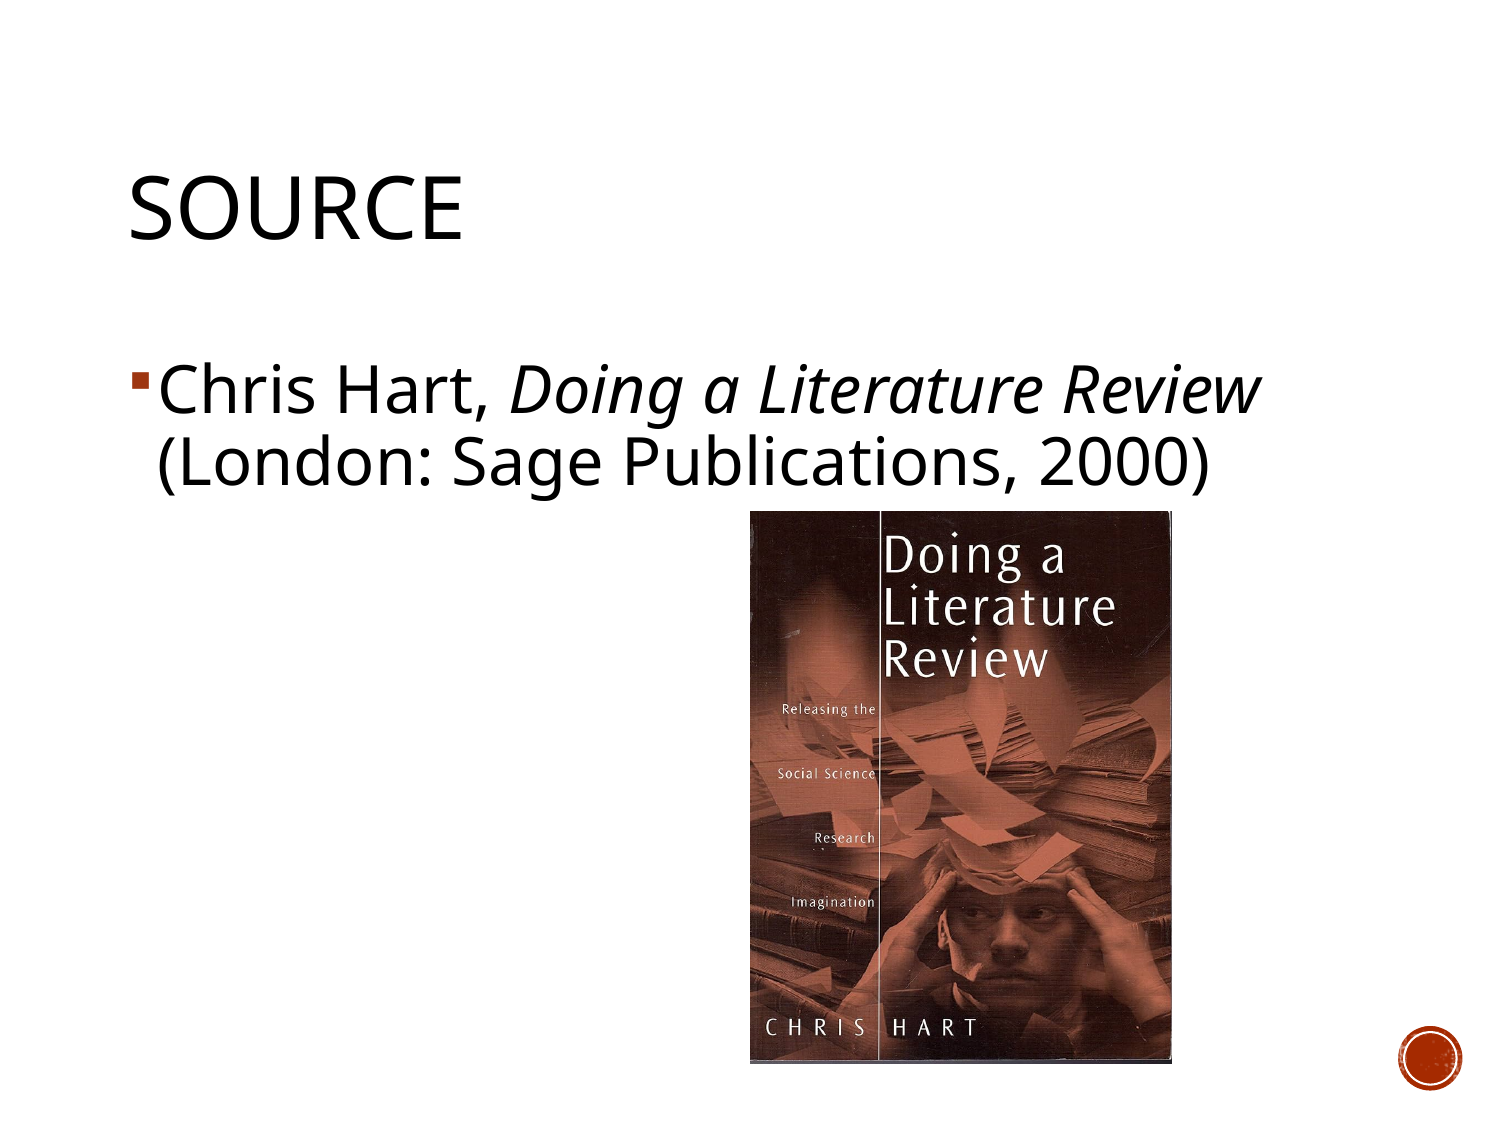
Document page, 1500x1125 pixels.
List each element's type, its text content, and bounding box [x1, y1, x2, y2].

title Source [112, 79, 1388, 344]
list Chris Hart, Doing a Literature Review (London: Sage Publications, 2000) [112, 348, 1388, 1013]
picture [750, 511, 1172, 1064]
